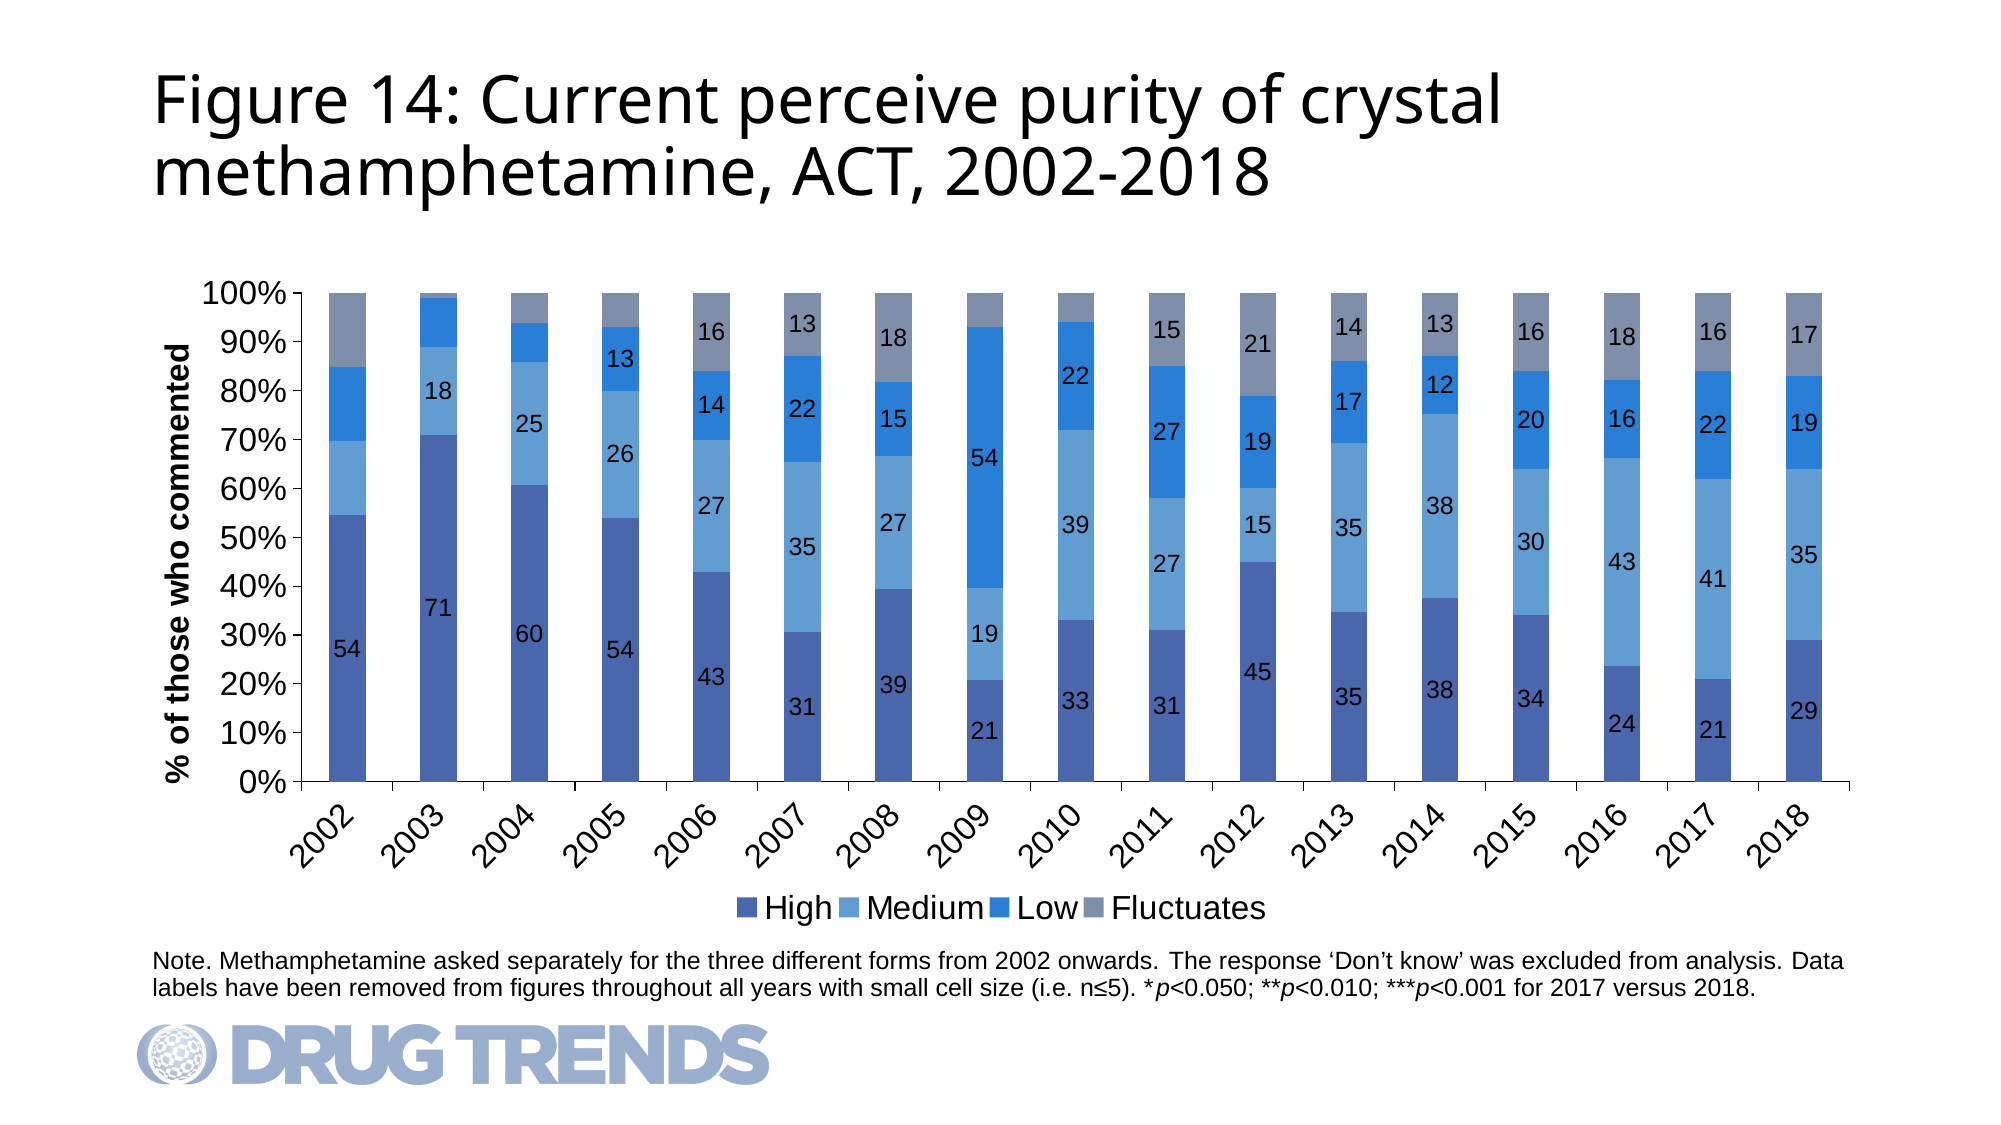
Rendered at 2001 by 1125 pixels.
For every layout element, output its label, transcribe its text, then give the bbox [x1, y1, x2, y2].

title Figure 14: Current perceive purity of crystal methamphetamine, ACT, 2002-2018 [137, 59, 1863, 216]
list Note. Methamphetamine asked separately for the three different forms from 2002 onwards. The response ‘Don’t know’ was excluded from analysis. Data labels have been removed from figures throughout all years with small cell size (i.e. n≤5). *p<0.050; **p<0.010; ***p<0.001 for 2017 versus 2018. [137, 940, 1863, 1004]
chart [135, 274, 1862, 941]
